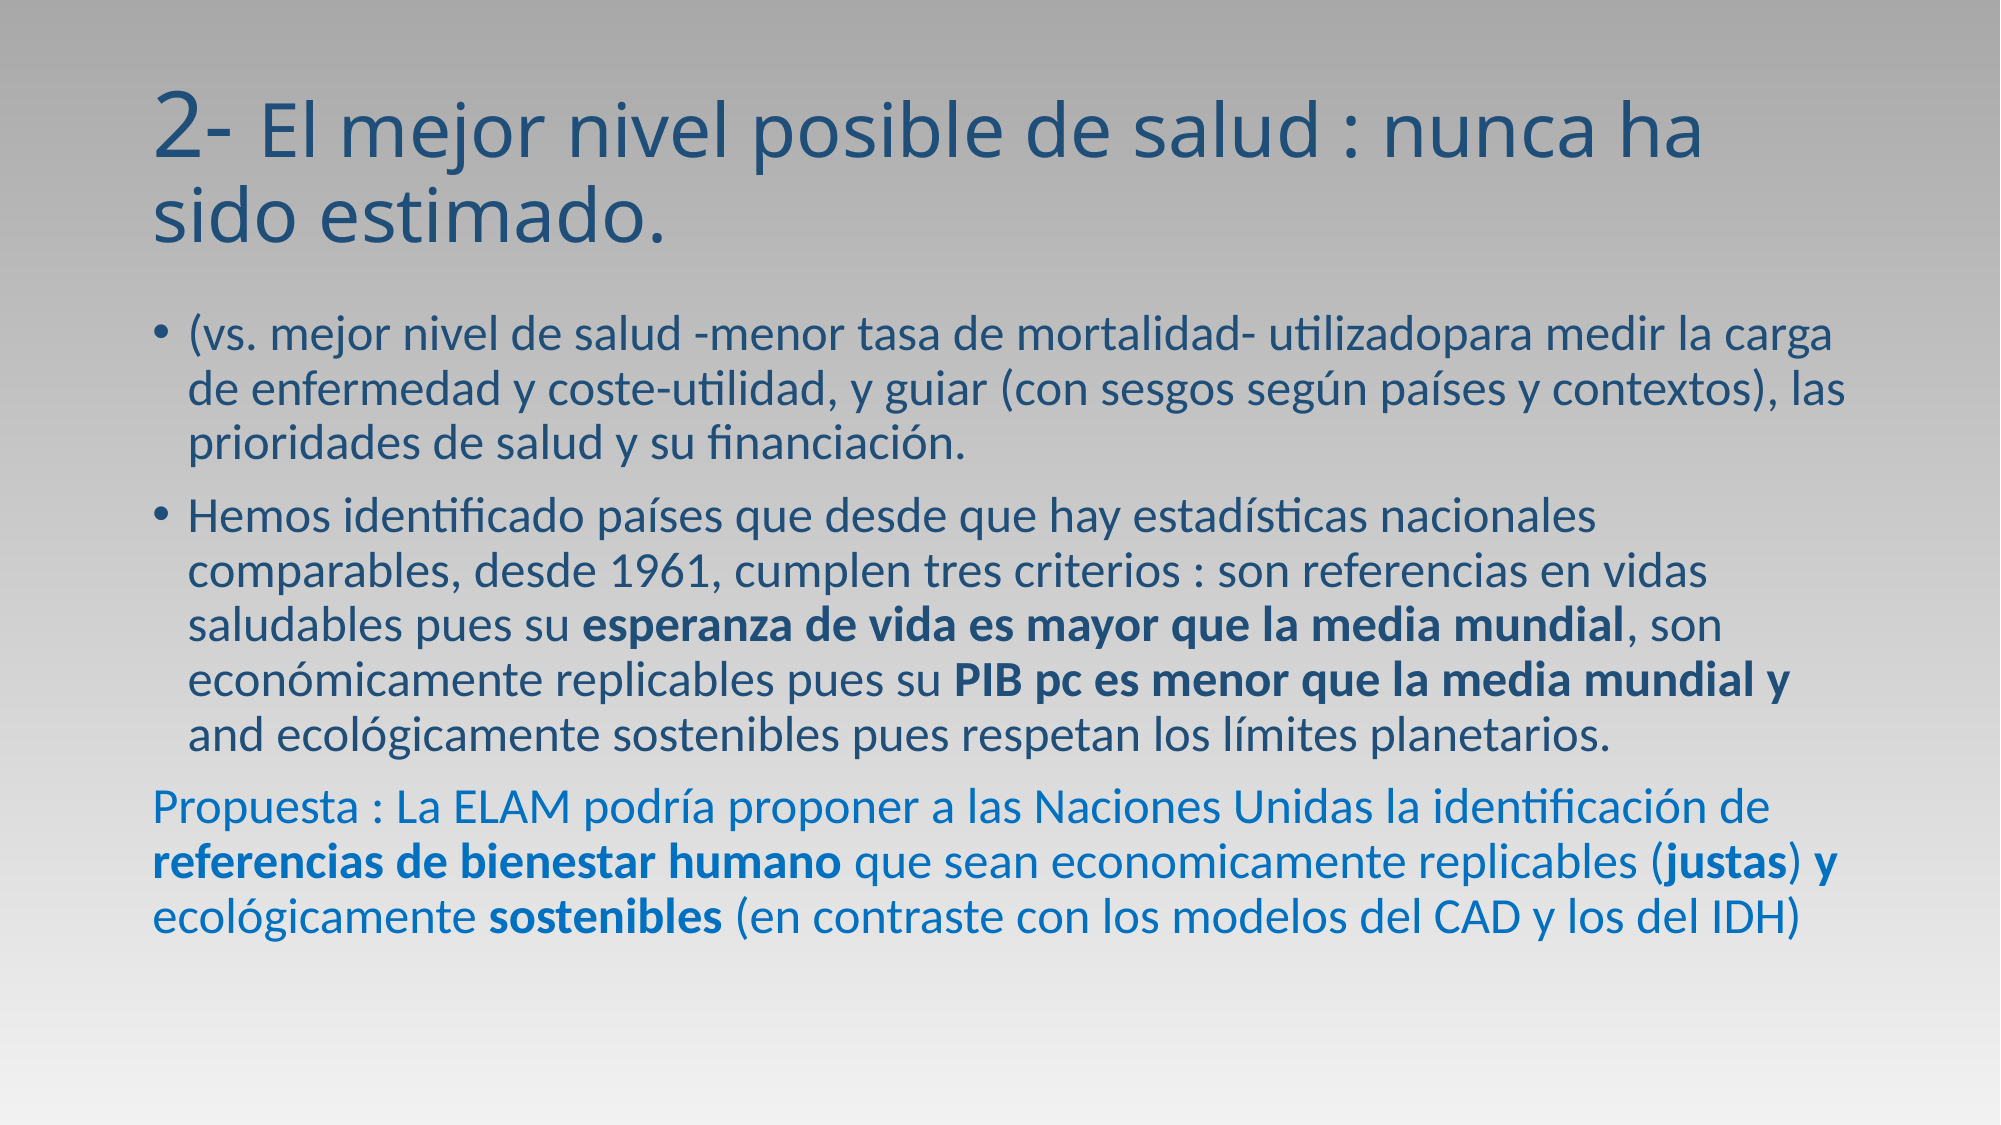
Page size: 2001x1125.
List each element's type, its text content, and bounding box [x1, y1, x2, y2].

list (vs. mejor nivel de salud -menor tasa de mortalidad- utilizadopara medir la carga de enfermedad y coste-utilidad, y guiar (con sesgos según países y contextos), las prioridades de salud y su financiación. Hemos identificado países que desde que hay estadísticas nacionales comparables, desde 1961, cumplen tres criterios : son referencias en vidas saludables pues su esperanza de vida es mayor que la media mundial, son económicamente replicables pues su PIB pc es menor que la media mundial y and ecológicamente sostenibles pues respetan los límites planetarios. Propuesta : La ELAM podría proponer a las Naciones Unidas la identificación de referencias de bienestar humano que sean economicamente replicables (justas) y ecológicamente sostenibles (en contraste con los modelos del CAD y los del IDH) [137, 299, 1863, 1014]
title 2- El mejor nivel posible de salud : nunca ha sido estimado. [137, 59, 1863, 278]
